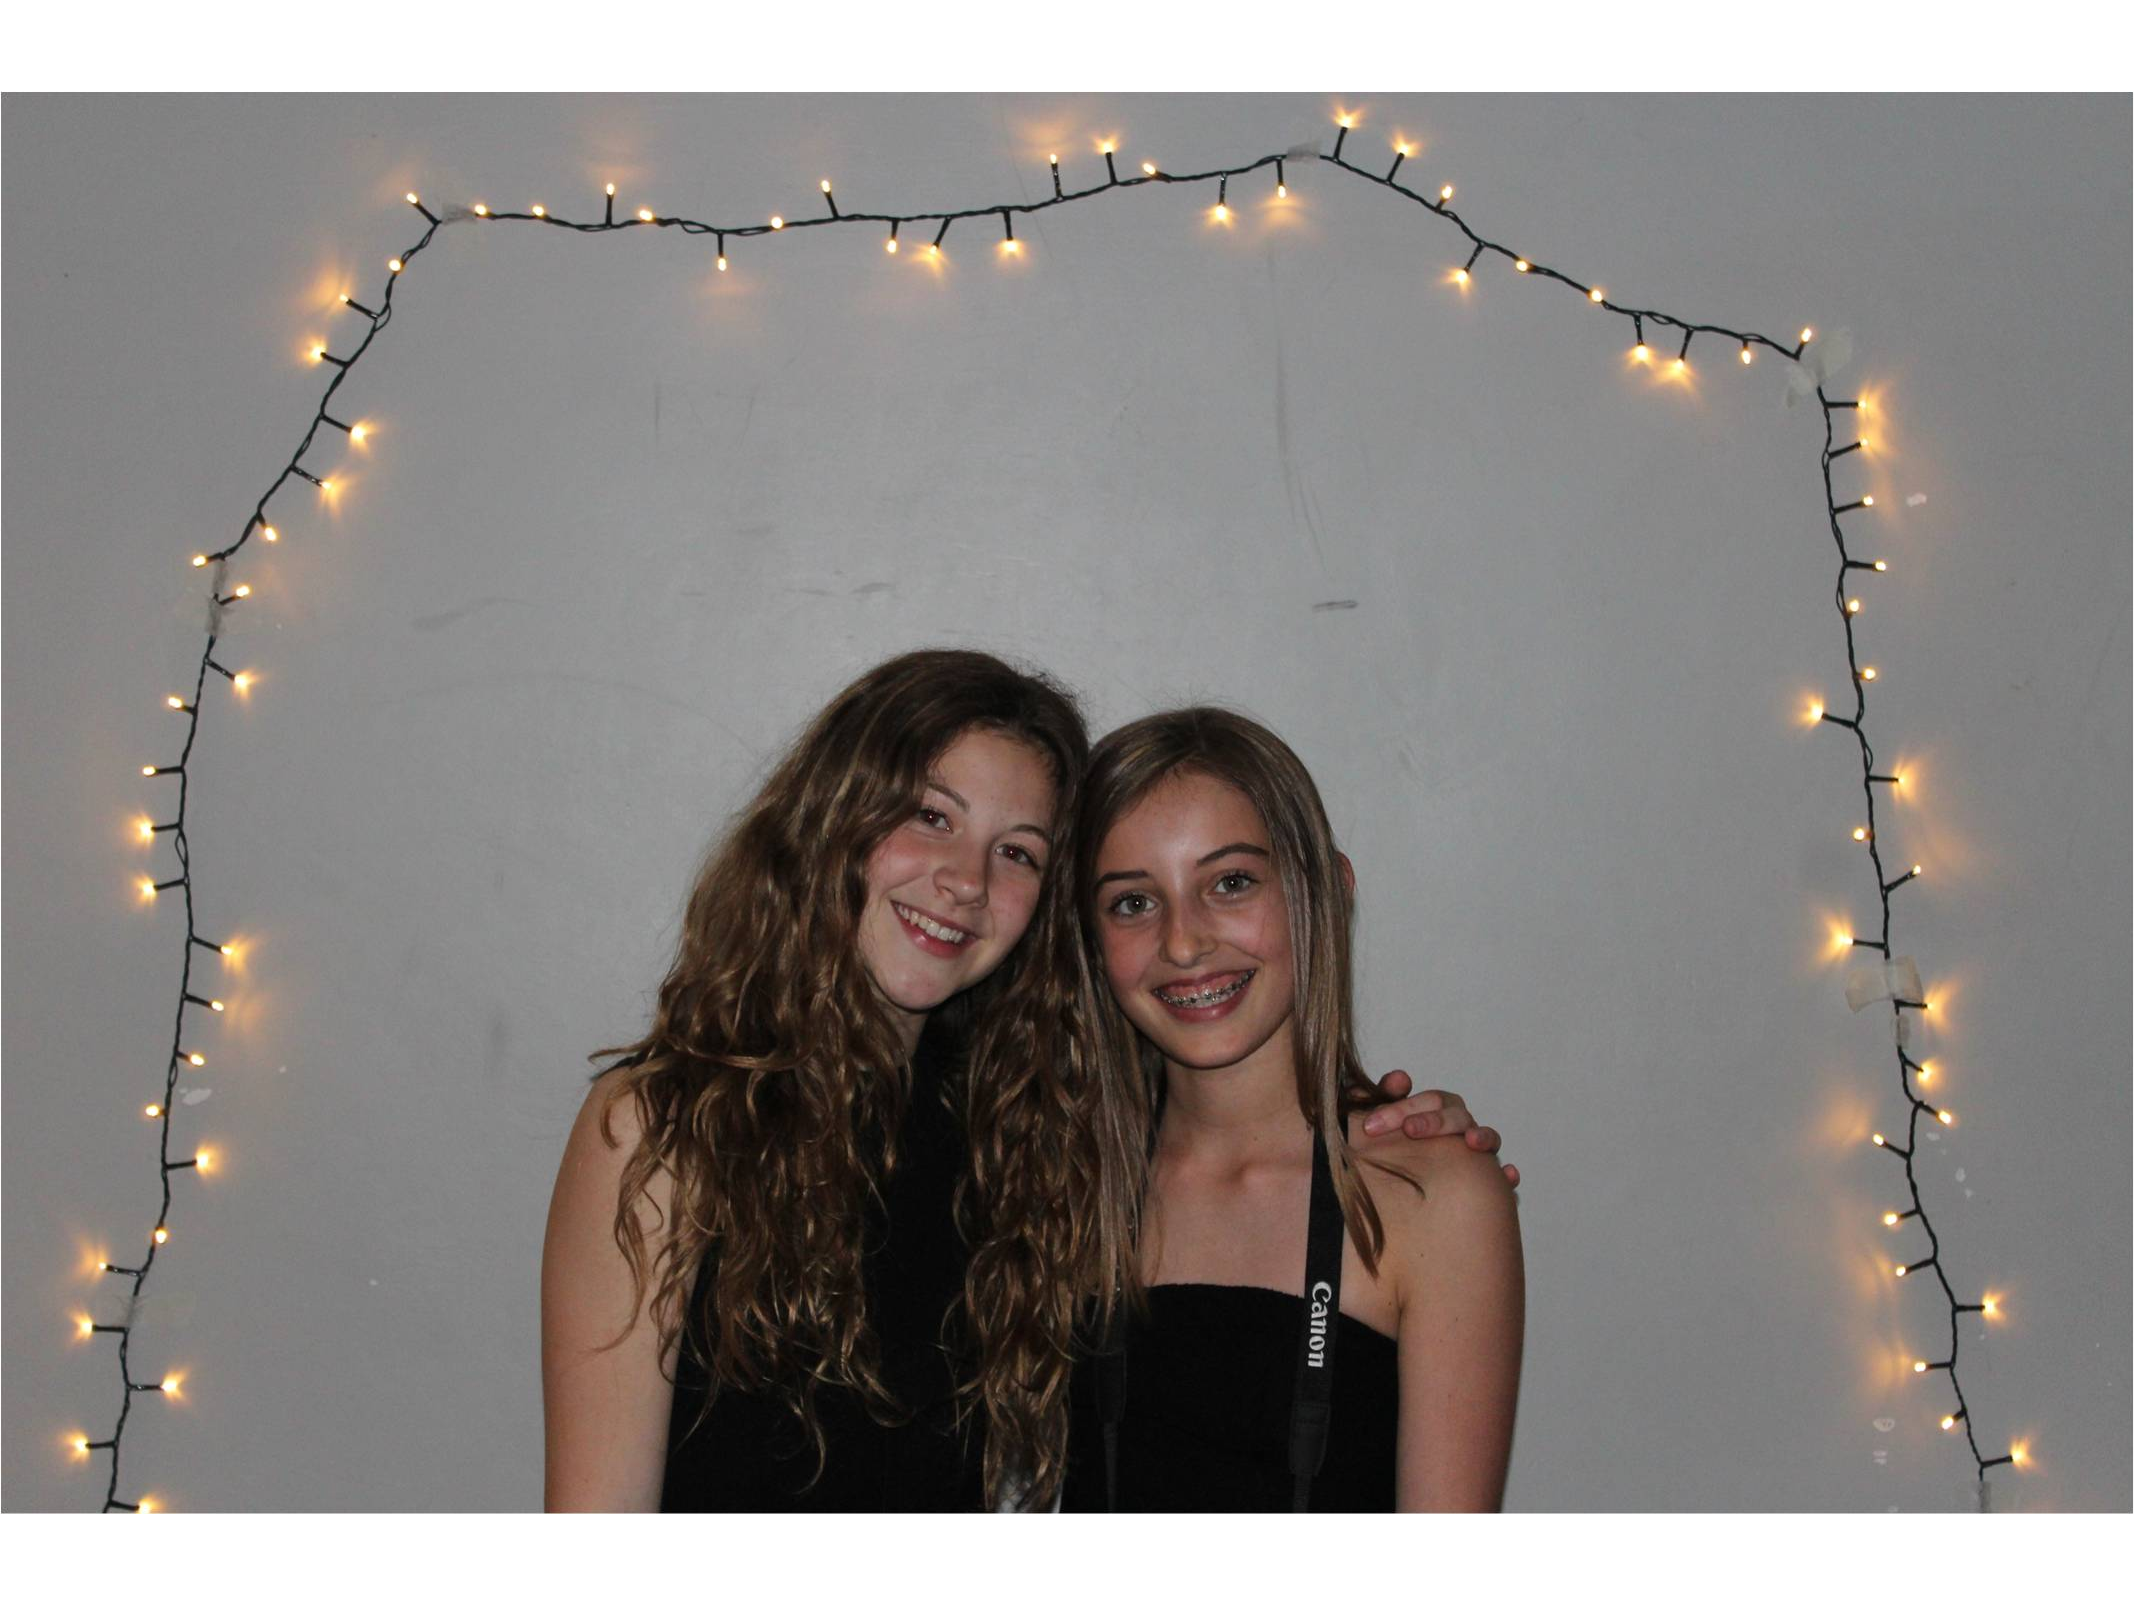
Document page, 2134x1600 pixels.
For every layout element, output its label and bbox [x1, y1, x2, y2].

picture [0, 90, 2134, 1515]
